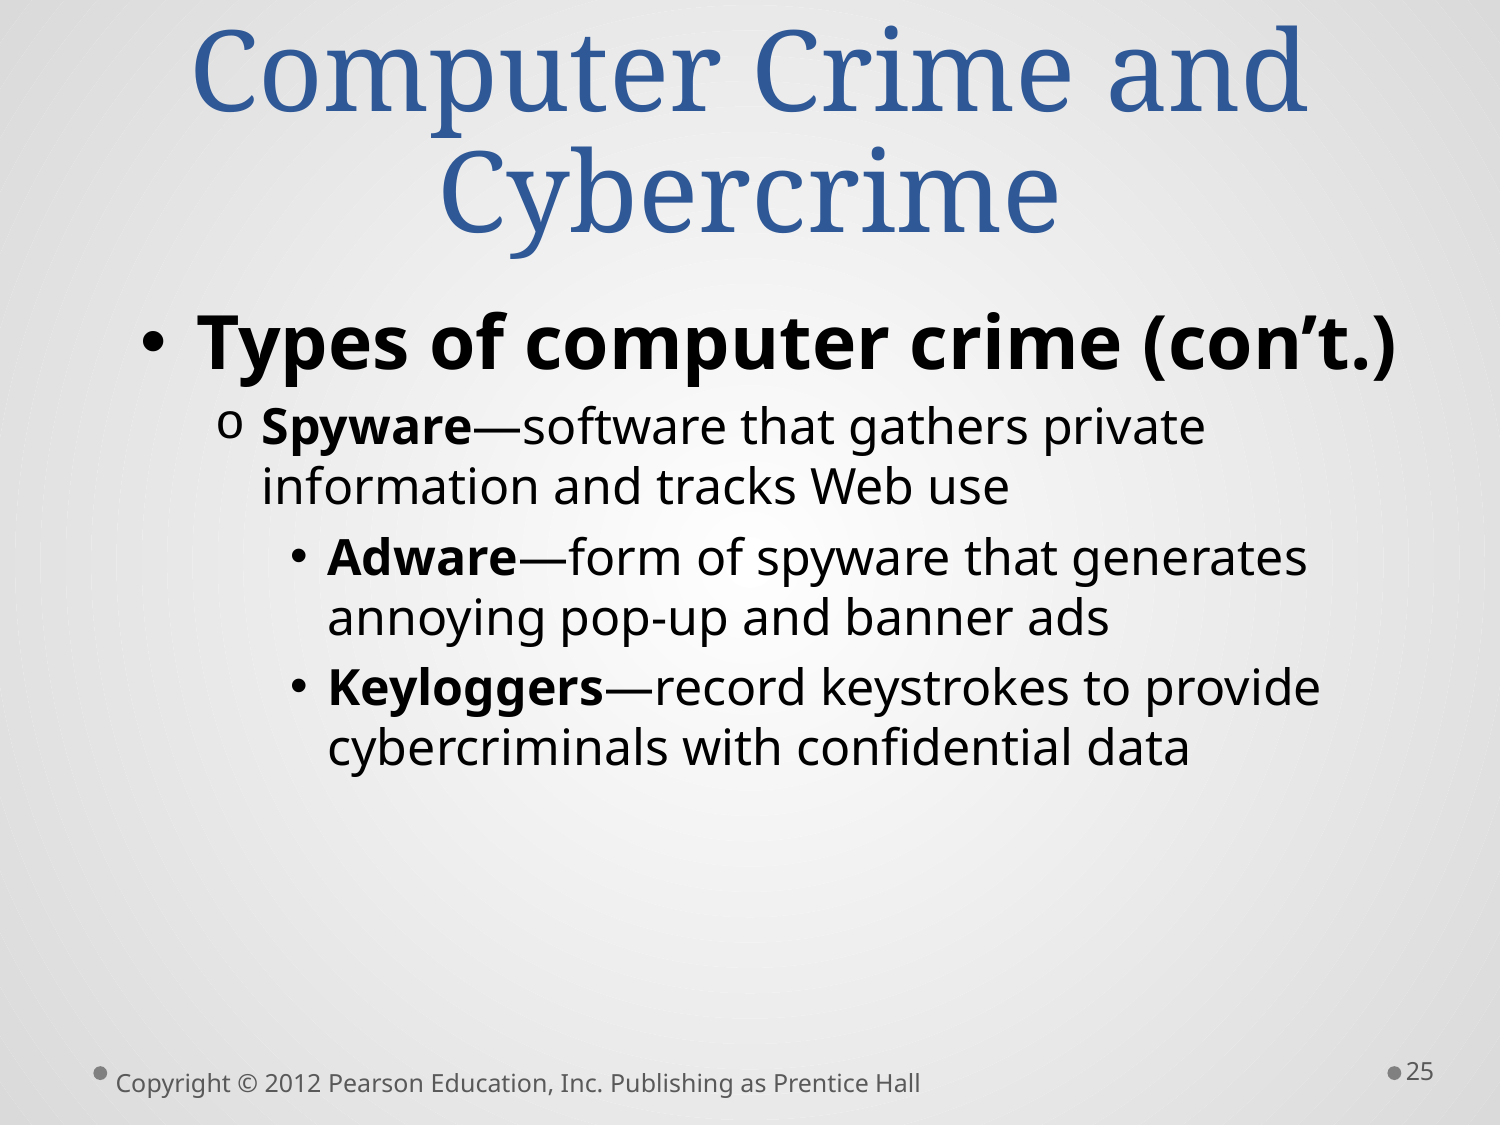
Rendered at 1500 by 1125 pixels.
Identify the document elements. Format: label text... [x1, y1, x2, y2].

slide_number 25 [1401, 1042, 1494, 1103]
list Types of computer crime (con’t.) Spyware—software that gathers private information and tracks Web use Adware—form of spyware that generates annoying pop-up and banner ads Keyloggers—record keystrokes to provide cybercriminals with confidential data [125, 287, 1450, 1038]
title Computer Crime and Cybercrime [0, 0, 1500, 263]
footer Copyright © 2012 Pearson Education, Inc. Publishing as Prentice Hall [108, 1062, 1038, 1103]
